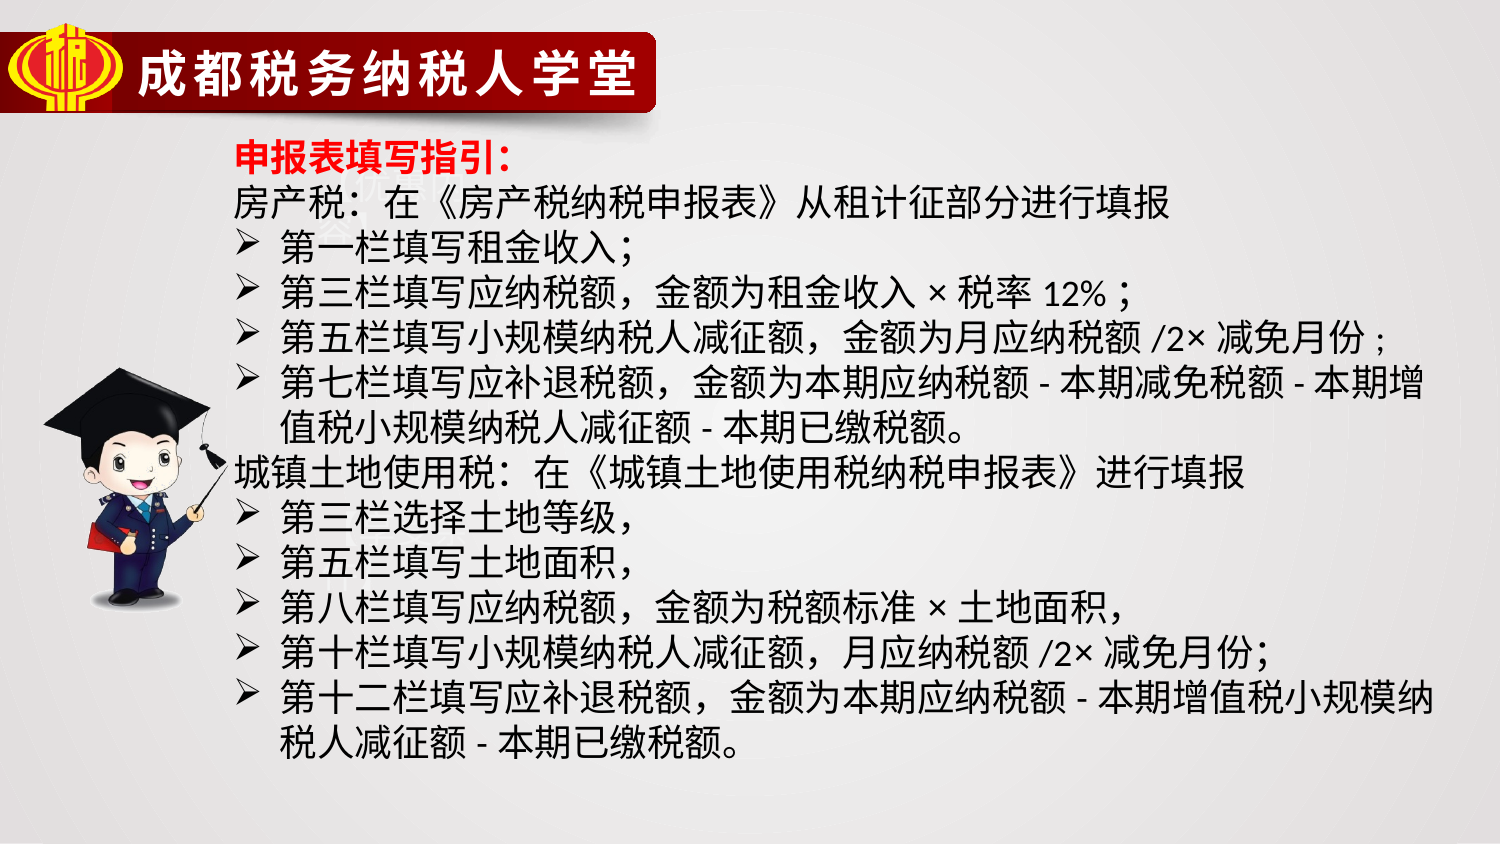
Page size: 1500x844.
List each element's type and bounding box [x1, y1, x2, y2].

picture [8, 23, 668, 164]
text_box [218, 126, 1471, 844]
text_box [123, 35, 936, 110]
picture [18, 339, 246, 640]
